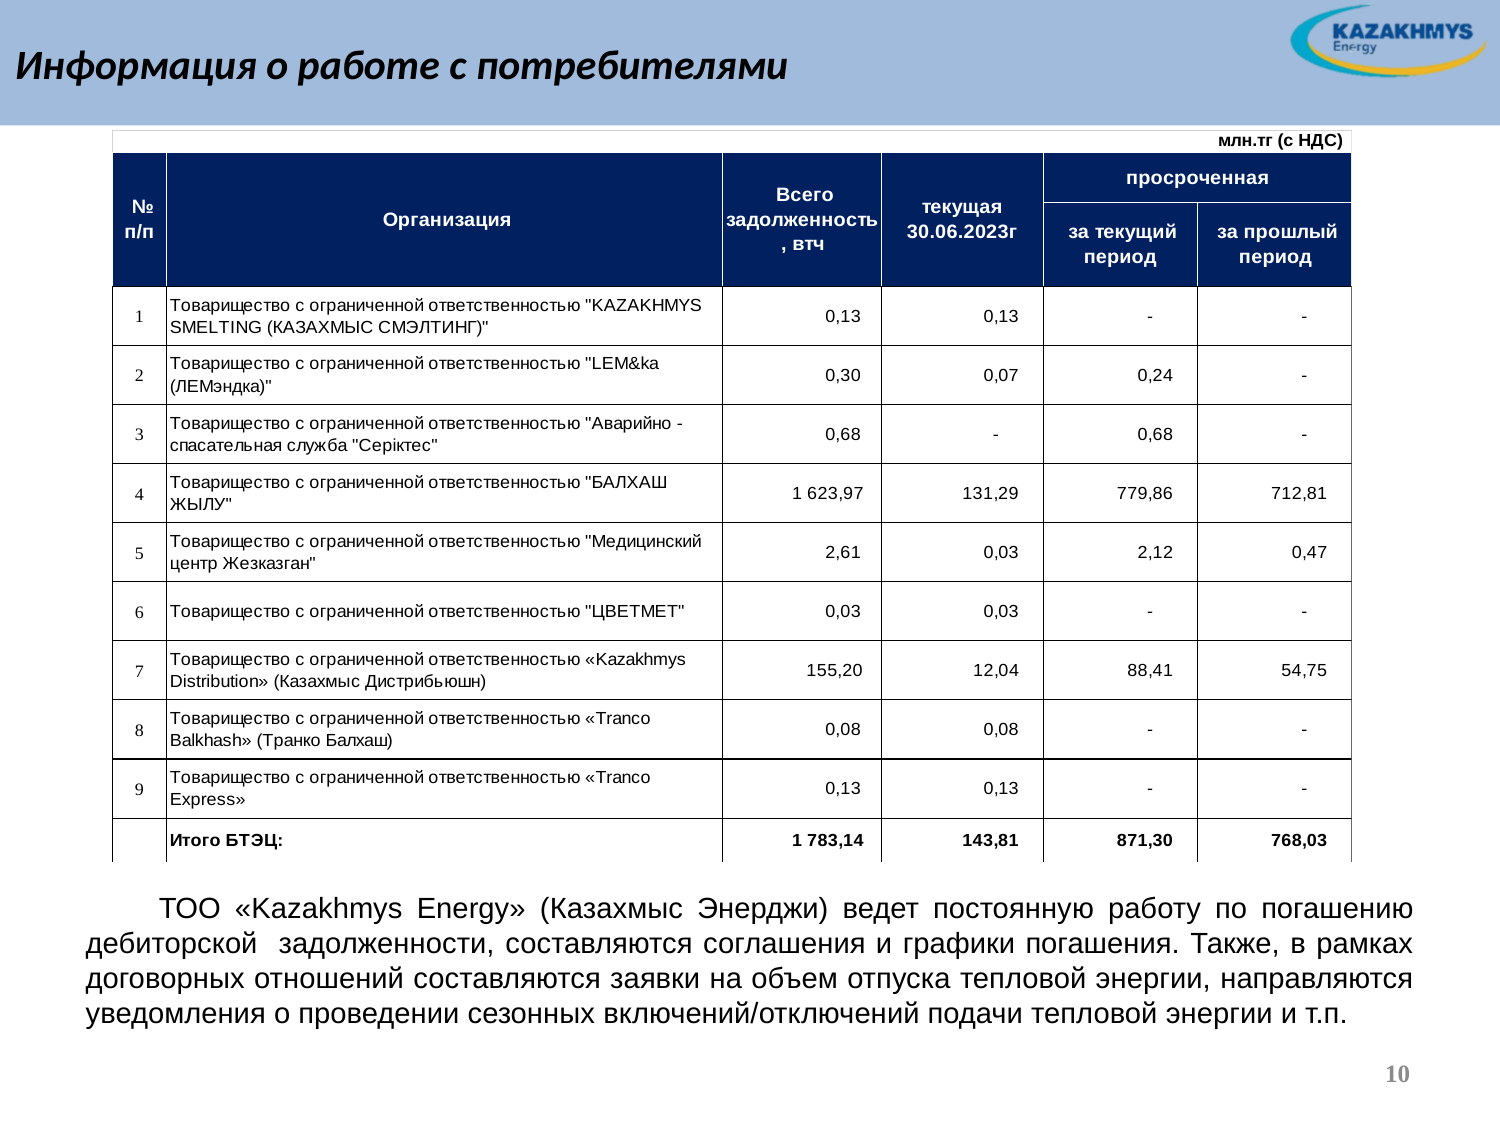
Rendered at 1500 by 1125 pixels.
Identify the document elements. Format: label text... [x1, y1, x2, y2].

text_box ТОО «Kazakhmys Energy» (Казахмыс Энерджи) ведет постоянную работу по погашению дебиторской задолженности, составляются соглашения и графики погашения. Также, в рамках договорных отношений составляются заявки на объем отпуска тепловой энергии, направляются уведомления о проведении сезонных включений/отключений подачи тепловой энергии и т.п. [70, 881, 1430, 1037]
slide_number 10 [1074, 1042, 1425, 1103]
text_box Информация о работе с потребителями [0, 0, 1500, 126]
picture [1281, 0, 1500, 81]
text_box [111, 129, 1353, 864]
